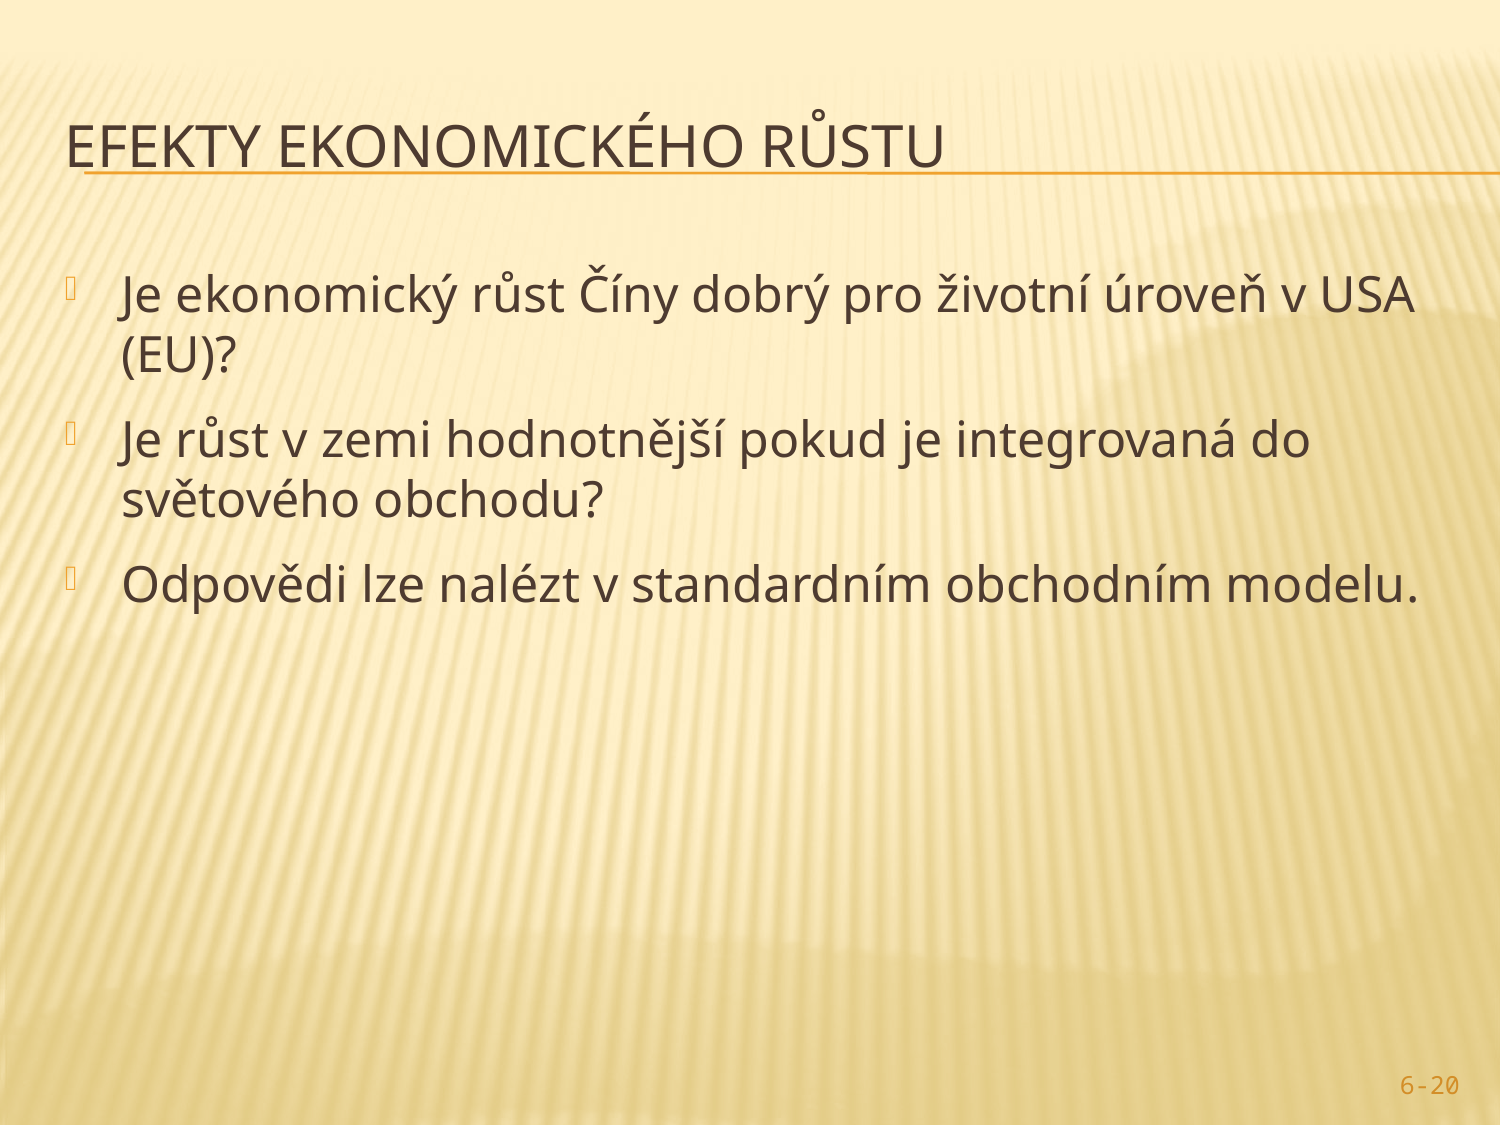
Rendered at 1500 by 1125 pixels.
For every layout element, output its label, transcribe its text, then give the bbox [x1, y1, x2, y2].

title Efekty ekonomického růstu [50, 75, 1475, 213]
slide_number 6-20 [1350, 1061, 1475, 1103]
list Je ekonomický růst Číny dobrý pro životní úroveň v USA (EU)? Je růst v zemi hodnotnější pokud je integrovaná do světového obchodu? Odpovědi lze nalézt v standardním obchodním modelu. [50, 254, 1475, 998]
